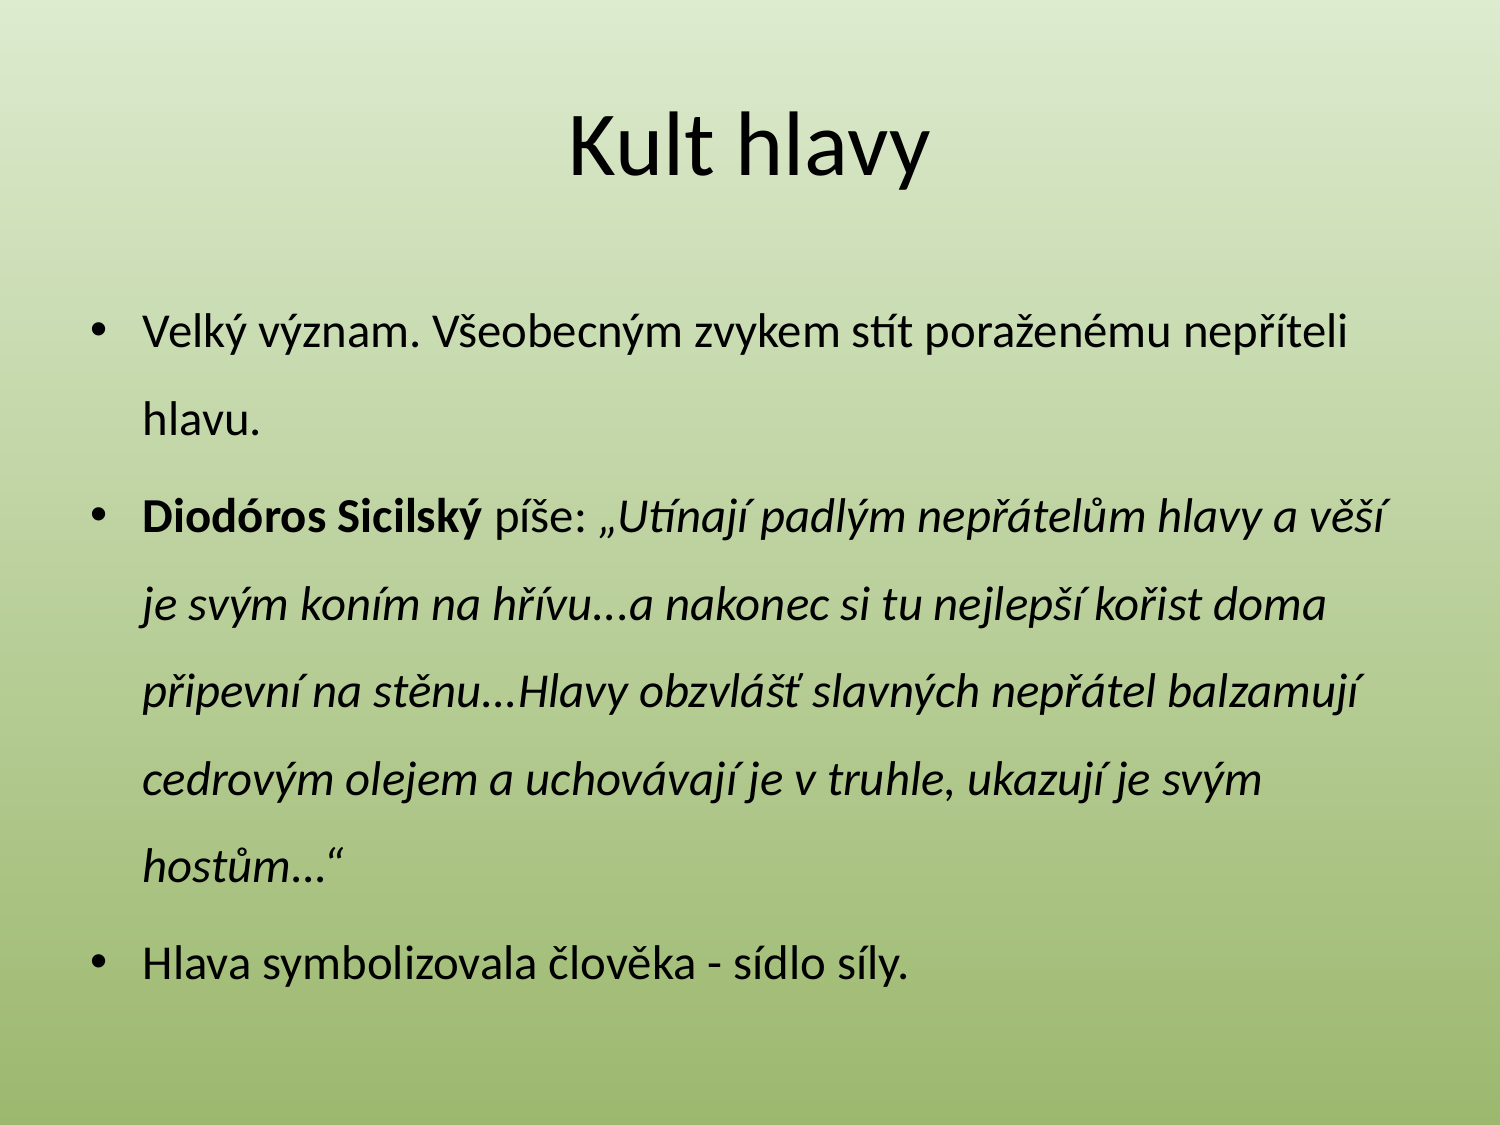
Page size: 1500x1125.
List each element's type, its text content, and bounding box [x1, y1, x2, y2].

title Kult hlavy [75, 45, 1425, 233]
list Velký význam. Všeobecným zvykem stít poraženému nepříteli hlavu. Diodóros Sicilský píše: „Utínají padlým nepřátelům hlavy a věší je svým koním na hřívu...a nakonec si tu nejlepší kořist doma připevní na stěnu...Hlavy obzvlášť slavných nepřátel balzamují cedrovým olejem a uchovávají je v truhle, ukazují je svým hostům...“ Hlava symbolizovala člověka - sídlo síly. [75, 262, 1425, 1005]
